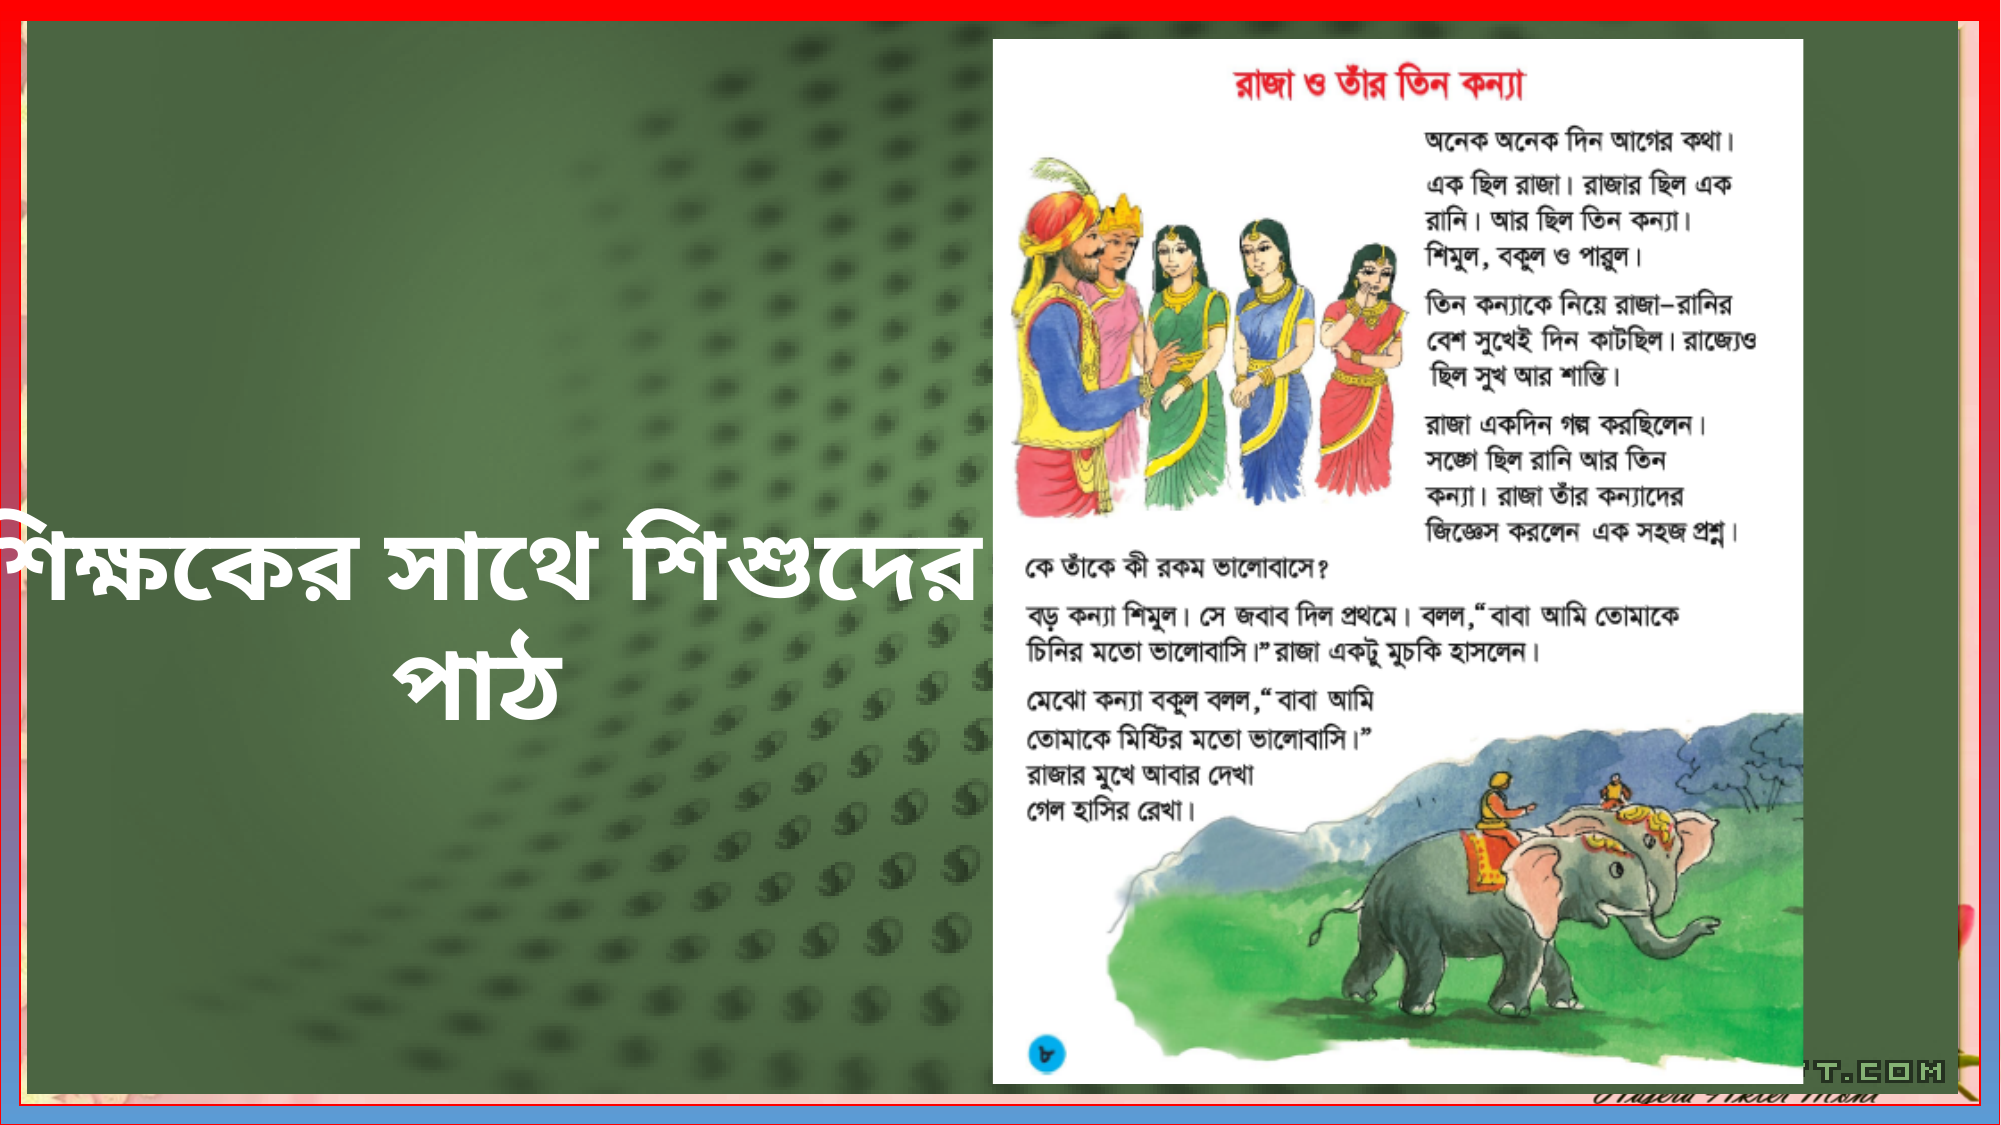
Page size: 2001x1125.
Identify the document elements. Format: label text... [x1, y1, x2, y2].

text_box শিক্ষকের সাথে শিশুদের পাঠ [0, 493, 27, 749]
picture [21, 21, 1979, 1104]
